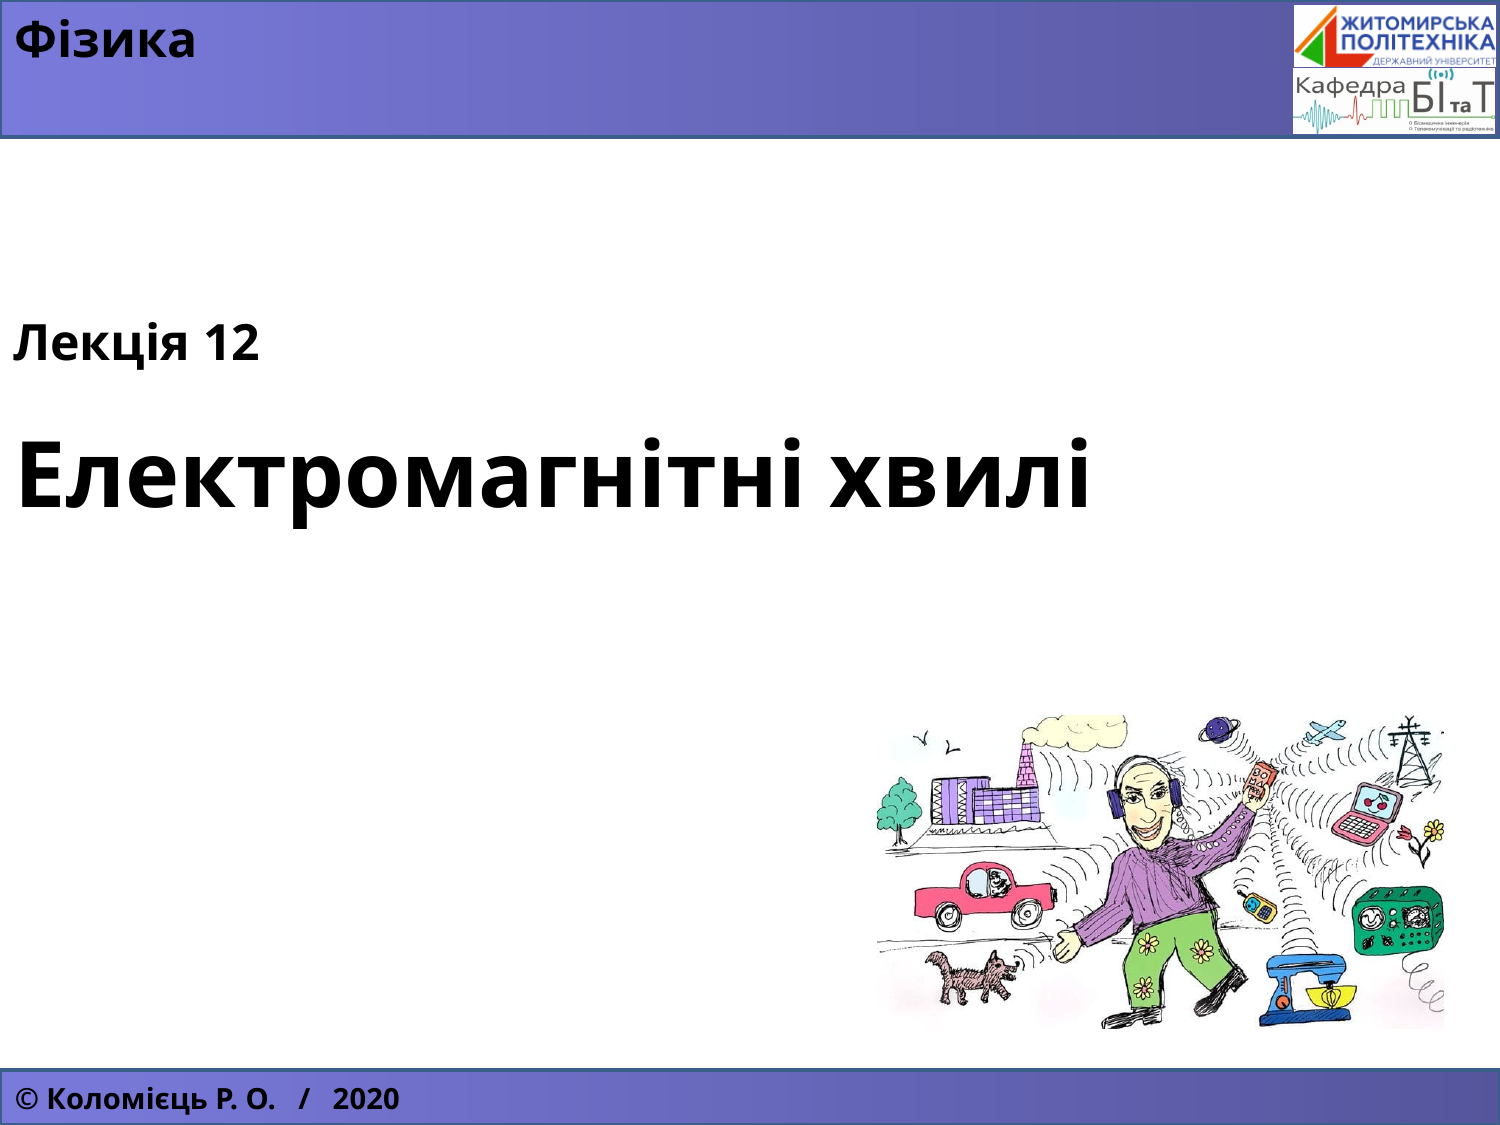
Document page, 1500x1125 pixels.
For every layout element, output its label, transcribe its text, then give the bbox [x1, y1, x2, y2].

text_box Електромагнітні хвилі [0, 408, 1500, 534]
text_box Лекція 12 [0, 302, 288, 378]
picture [1293, 68, 1496, 135]
text_box [0, 75, 1290, 139]
picture [1294, 5, 1496, 67]
picture [876, 715, 1445, 1030]
text_box [1306, 0, 1500, 10]
text_box Фізика [0, 0, 1306, 75]
text_box © Коломієць Р. О. / 2020 [0, 1068, 1500, 1125]
